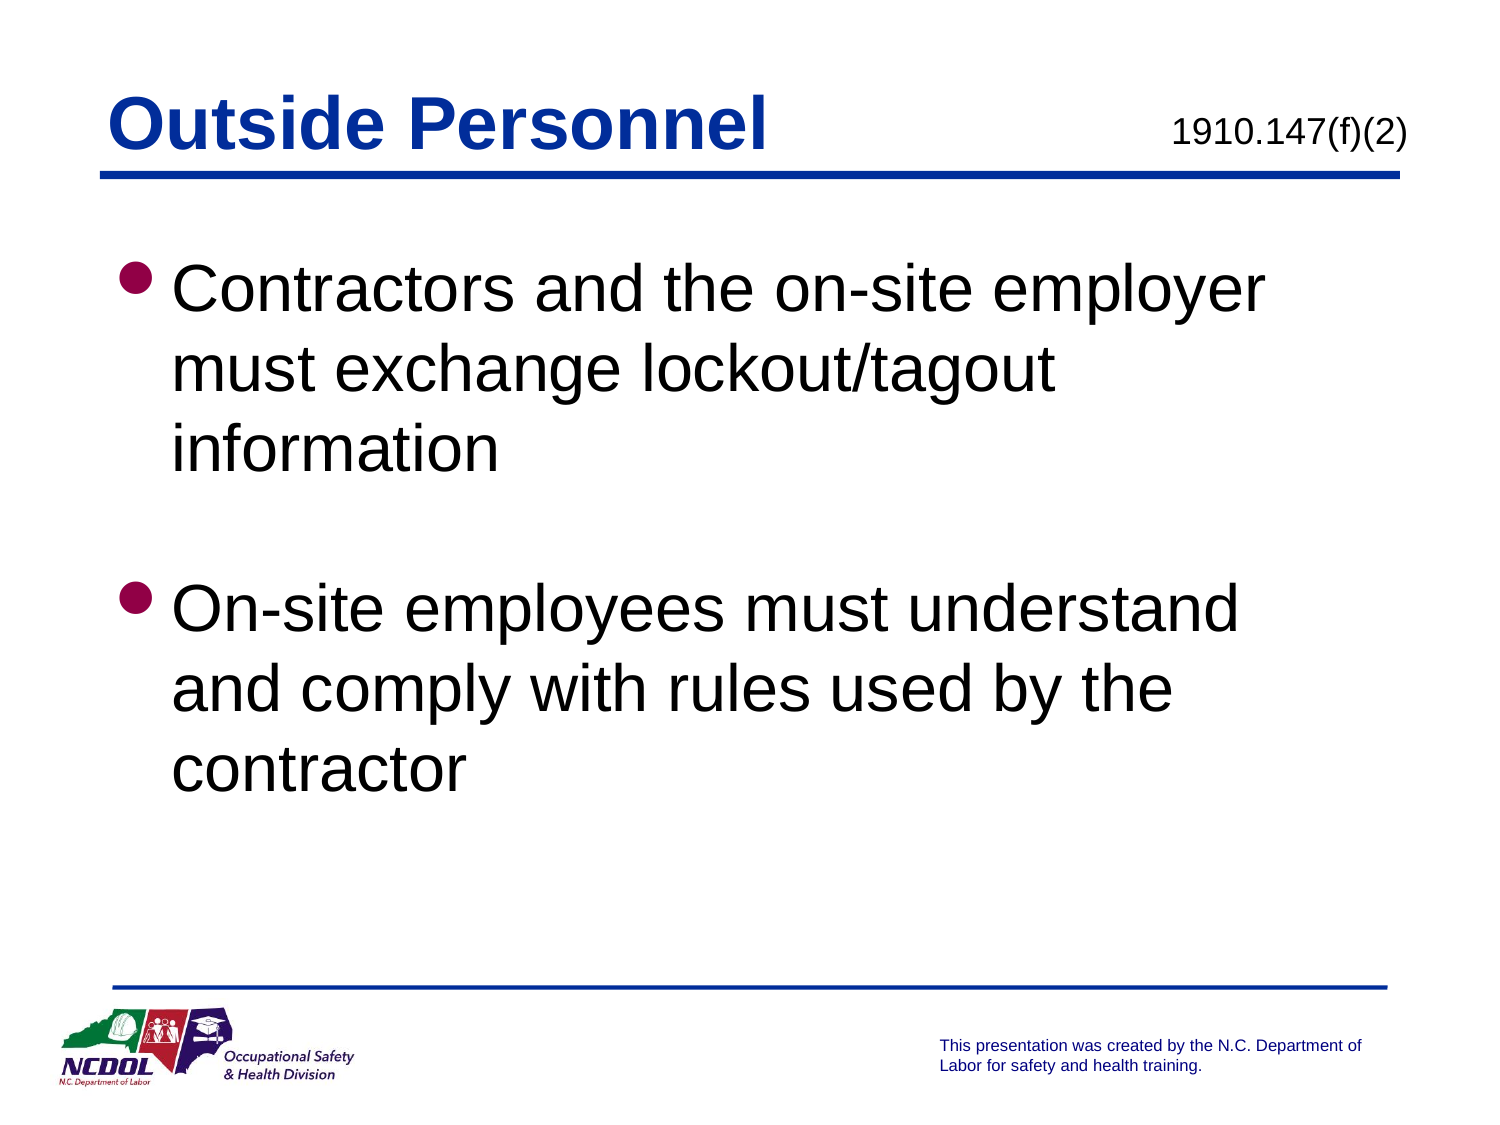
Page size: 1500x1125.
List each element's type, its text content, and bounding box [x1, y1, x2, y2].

text_box 1910.147(f)(2) [1156, 99, 1424, 160]
picture [50, 998, 363, 1096]
title Outside Personnel [99, 75, 1400, 166]
list Contractors and the on-site employer must exchange lockout/tagout information On-site employees must understand and comply with rules used by the contractor [99, 237, 1375, 975]
